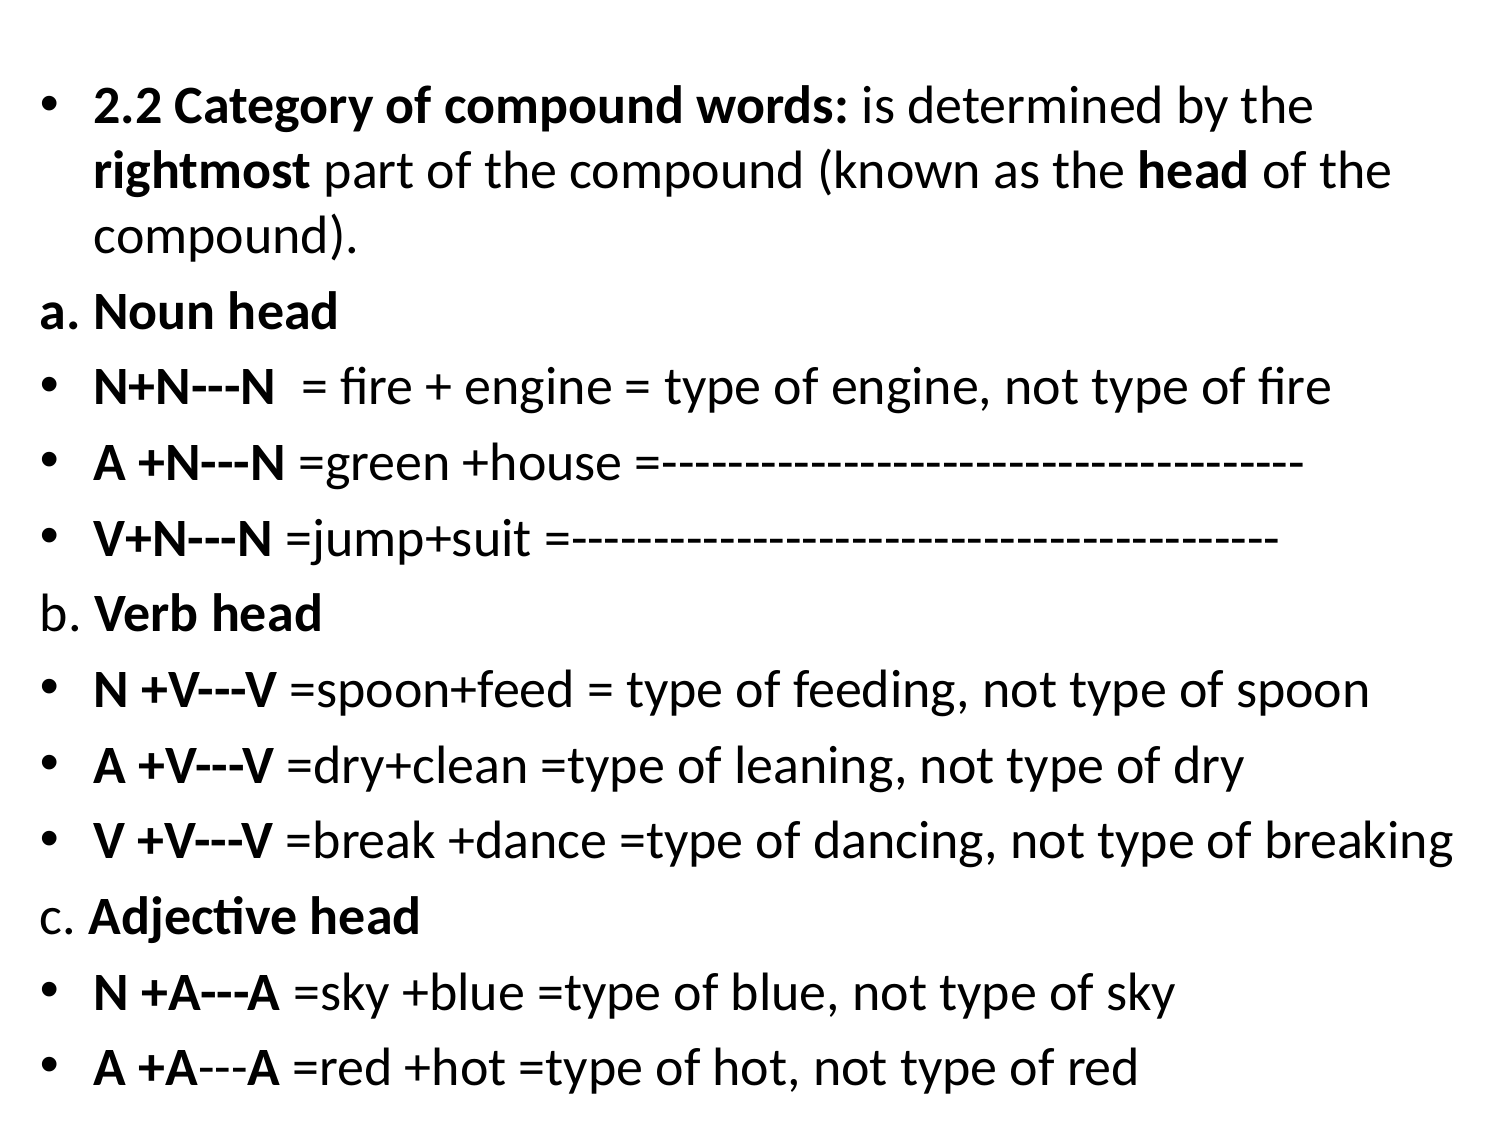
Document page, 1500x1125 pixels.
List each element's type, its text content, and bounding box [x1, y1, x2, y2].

list 2.2 Category of compound words: is determined by the rightmost part of the compound (known as the head of the compound). a. Noun head N+N---N = fire + engine = type of engine, not type of fire A +N---N =green +house =--------------------------------------- V+N---N =jump+suit =------------------------------------------- b. Verb head N +V---V =spoon+feed = type of feeding, not type of spoon A +V---V =dry+clean =type of leaning, not type of dry V +V---V =break +dance =type of dancing, not type of breaking c. Adjective head N +A---A =sky +blue =type of blue, not type of sky A +A---A =red +hot =type of hot, not type of red [24, 62, 1475, 1125]
